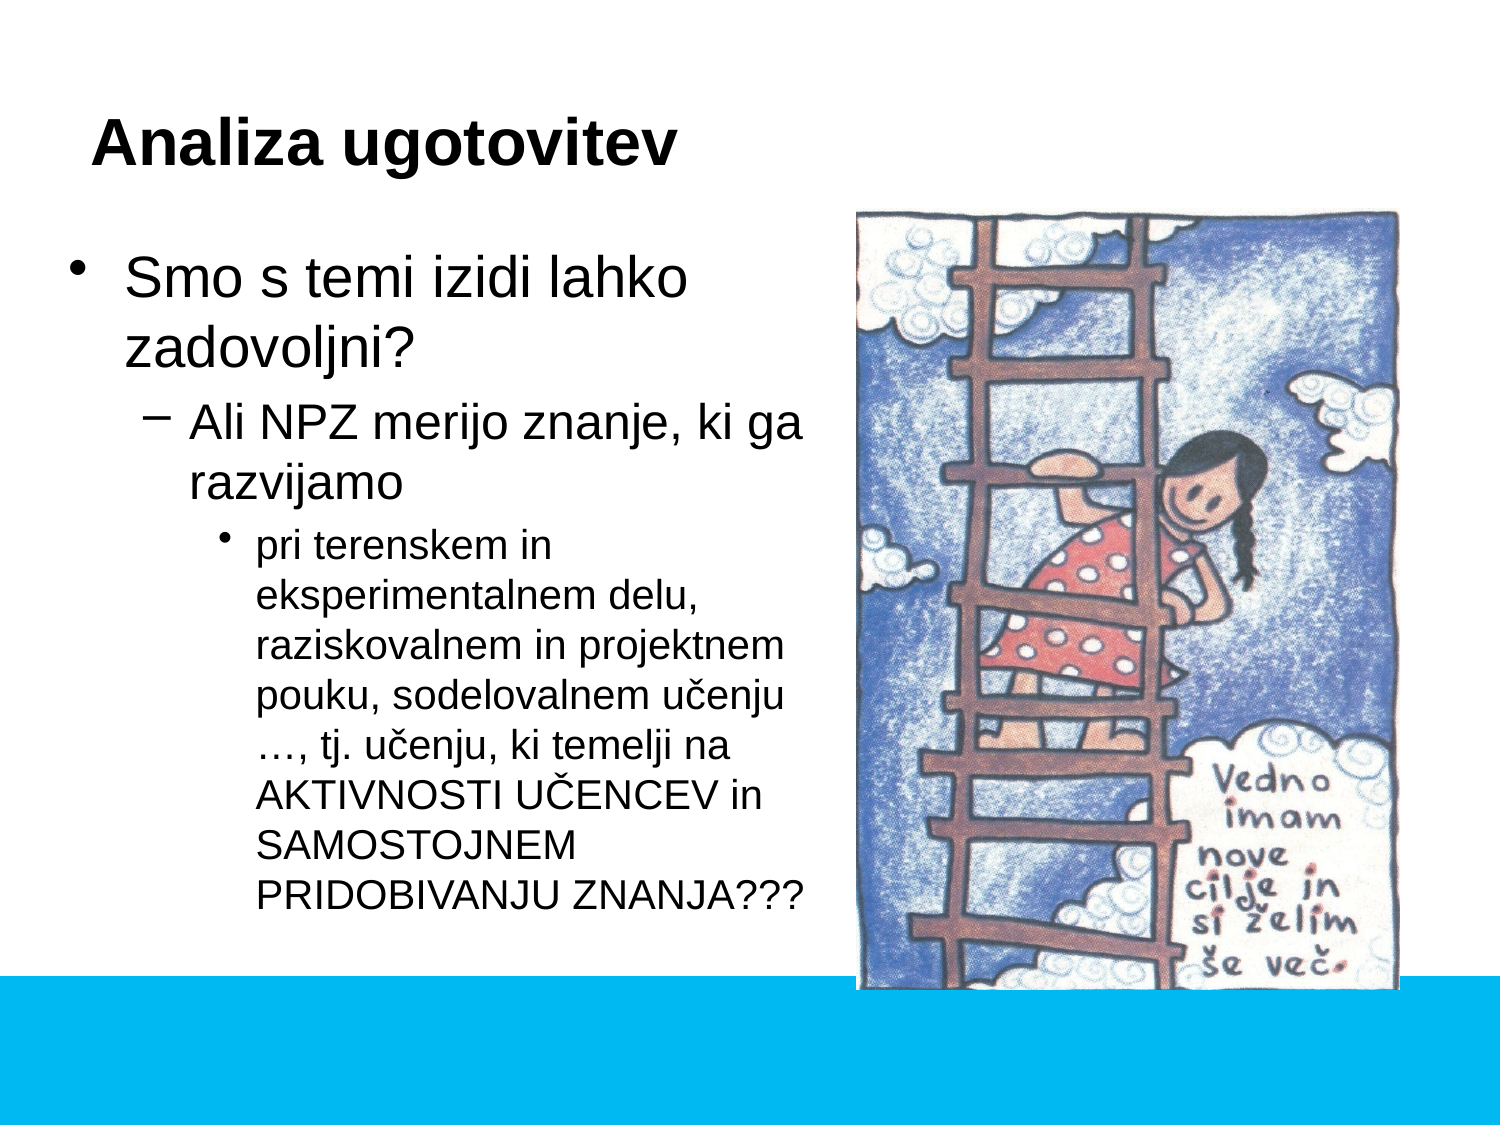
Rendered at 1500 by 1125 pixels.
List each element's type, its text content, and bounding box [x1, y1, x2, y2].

title Analiza ugotovitev [74, 44, 1426, 233]
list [856, 207, 1400, 991]
list Smo s temi izidi lahko zadovoljni? Ali NPZ merijo znanje, ki ga razvijamo pri terenskem in eksperimentalnem delu, raziskovalnem in projektnem pouku, sodelovalnem učenju …, tj. učenju, ki temelji na AKTIVNOSTI UČENCEV in SAMOSTOJNEM PRIDOBIVANJU ZNANJA??? [52, 231, 822, 965]
